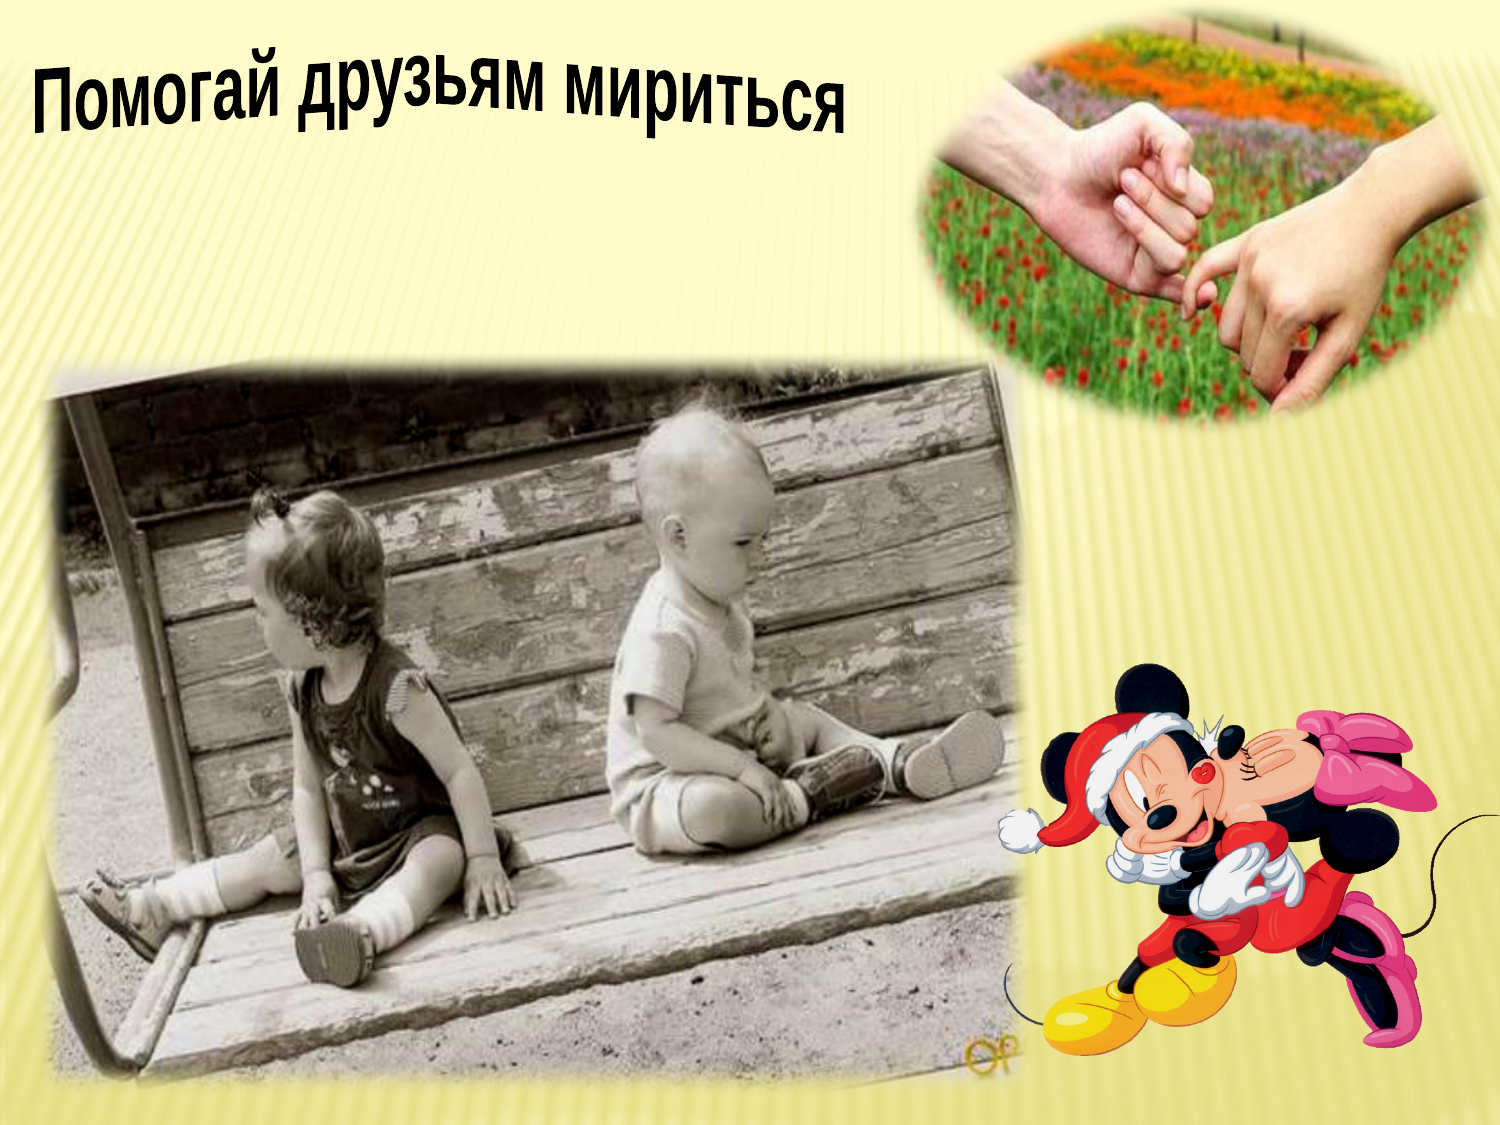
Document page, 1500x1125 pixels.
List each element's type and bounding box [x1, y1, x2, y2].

picture [901, 0, 1500, 438]
picture [34, 351, 1500, 1095]
